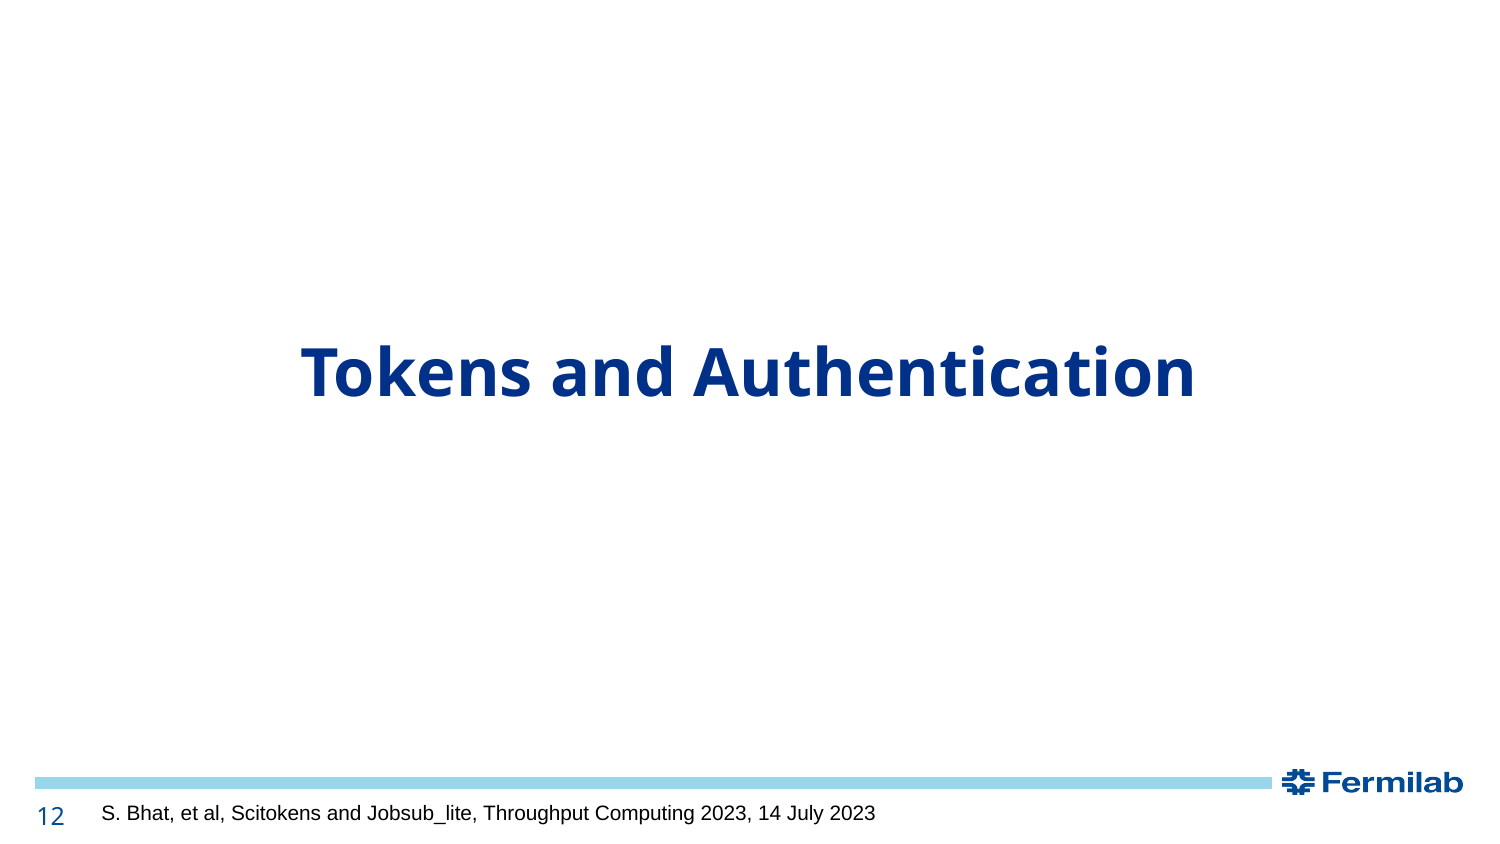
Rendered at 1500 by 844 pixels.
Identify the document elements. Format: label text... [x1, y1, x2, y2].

list Tokens and Authentication [37, 119, 1461, 742]
picture [1282, 769, 1463, 795]
slide_number 12 [36, 800, 105, 830]
